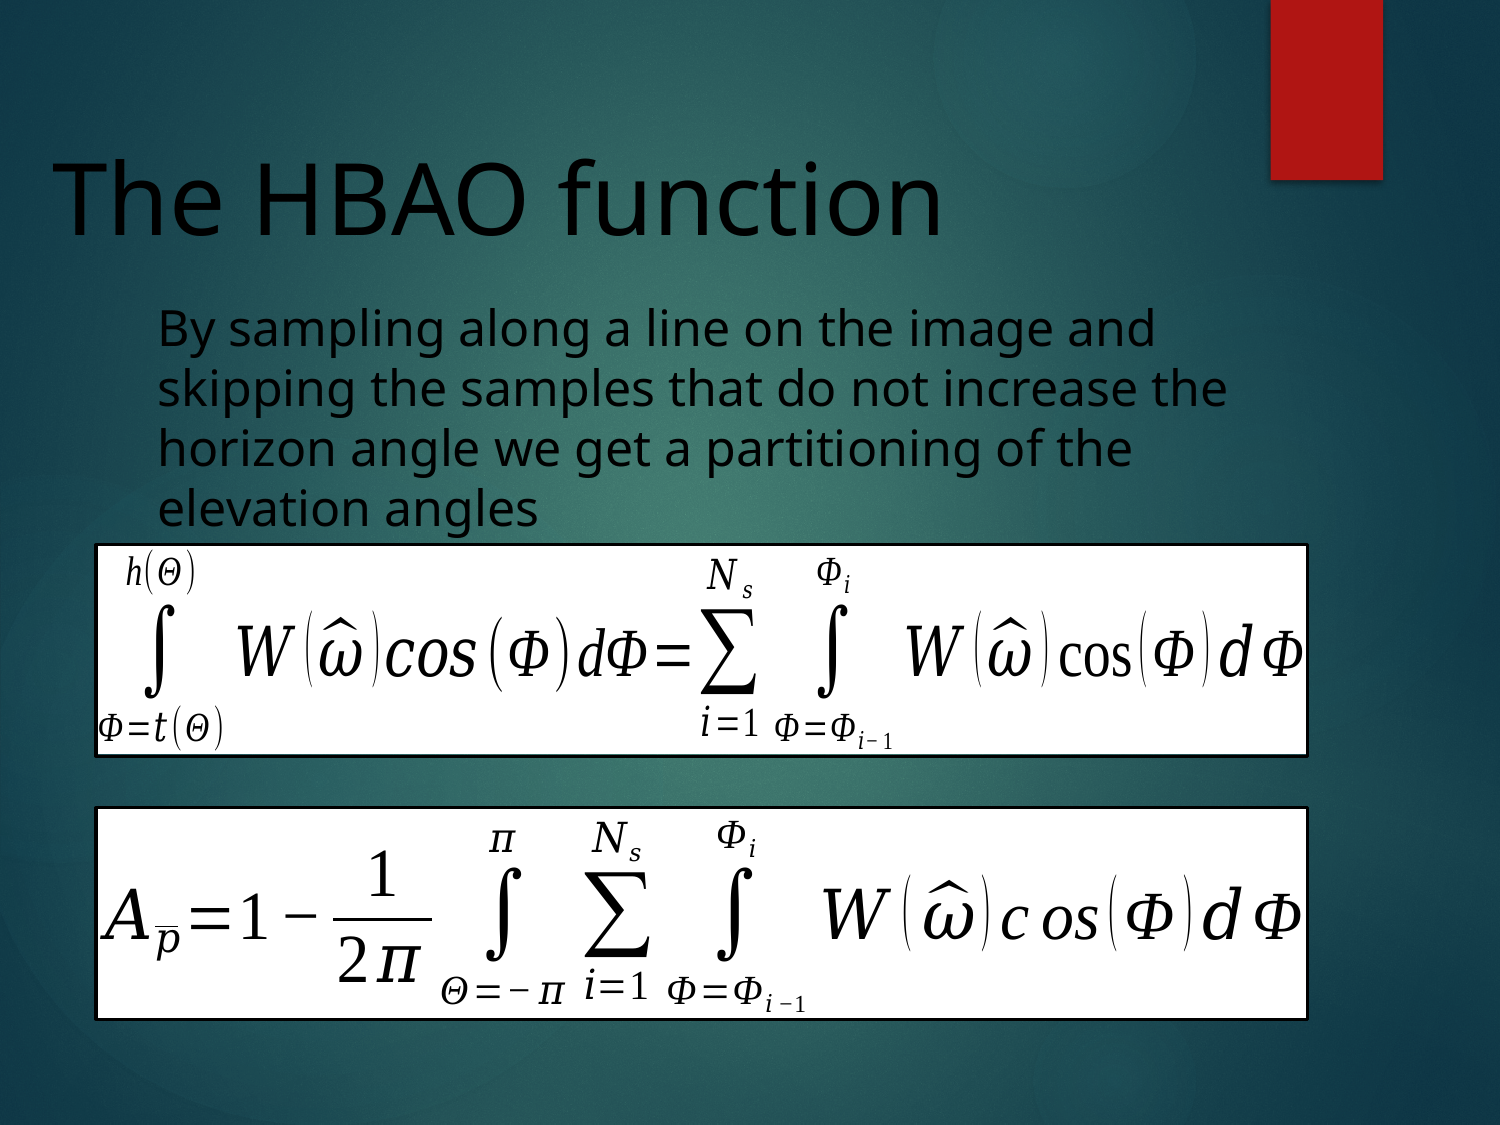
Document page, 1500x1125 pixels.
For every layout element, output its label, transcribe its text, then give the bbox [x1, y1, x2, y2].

title The HBAO function [37, 117, 1257, 264]
text_box By sampling along a line on the image and skipping the samples that do not increase the horizon angle we get a partitioning of the elevation angles [142, 288, 1343, 544]
